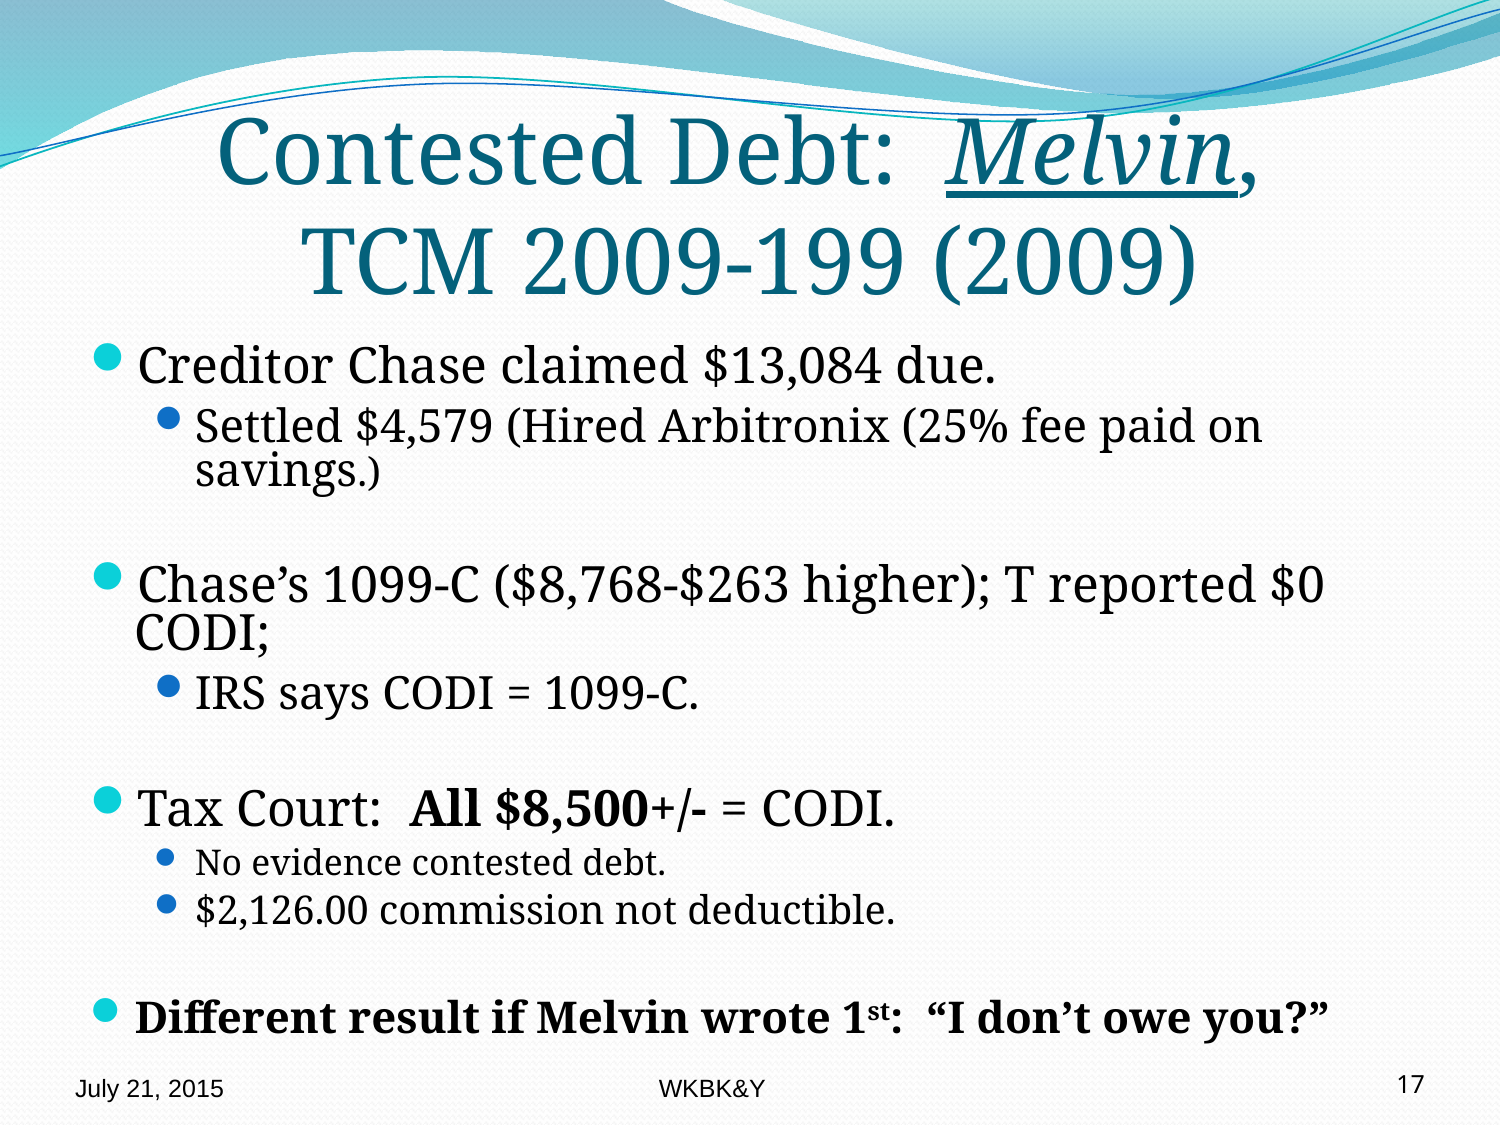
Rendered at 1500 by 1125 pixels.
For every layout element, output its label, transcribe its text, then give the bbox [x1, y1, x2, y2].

footer WKBK&Y [437, 1042, 988, 1103]
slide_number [75, 1042, 425, 1103]
list Creditor Chase claimed $13,084 due. Settled $4,579 (Hired Arbitronix (25% fee paid on savings.) Chase’s 1099-C ($8,768-$263 higher); T reported $0 CODI; IRS says CODI = 1099-C. Tax Court: All $8,500+/- = CODI. No evidence contested debt. $2,126.00 commission not deductible. Different result if Melvin wrote 1st: “I don’t owe you?” [75, 337, 1425, 1058]
slide_number 17 [1299, 1042, 1425, 1103]
title Contested Debt: Melvin, TCM 2009-199 (2009) [75, 112, 1425, 313]
